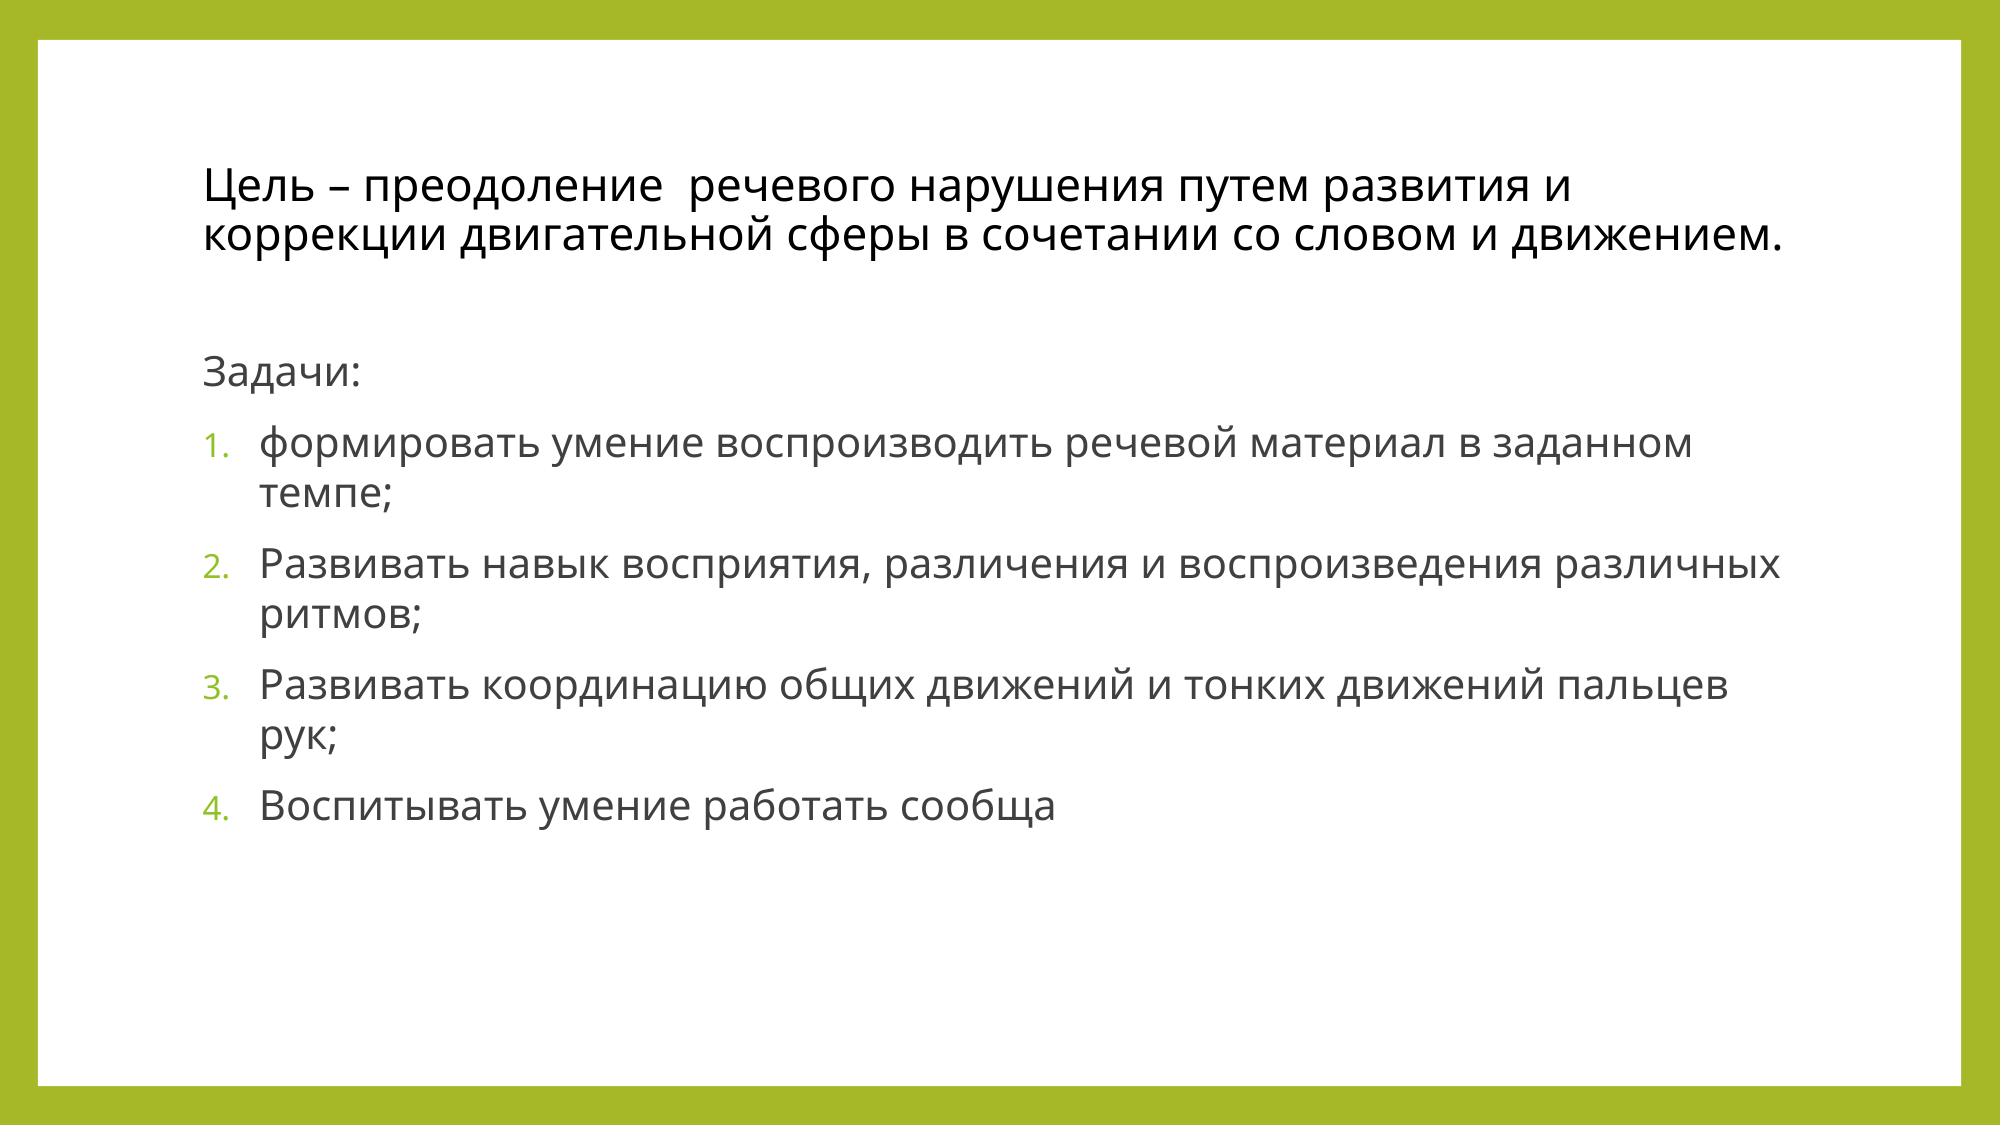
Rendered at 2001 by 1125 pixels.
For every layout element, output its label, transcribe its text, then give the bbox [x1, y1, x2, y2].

list Задачи: формировать умение воспроизводить речевой материал в заданном темпе; Развивать навык восприятия, различения и воспроизведения различных ритмов; Развивать координацию общих движений и тонких движений пальцев рук; Воспитывать умение работать сообща [187, 337, 1808, 1000]
title Цель – преодоление речевого нарушения путем развития и коррекции двигательной сферы в сочетании со словом и движением. [187, 99, 1808, 323]
